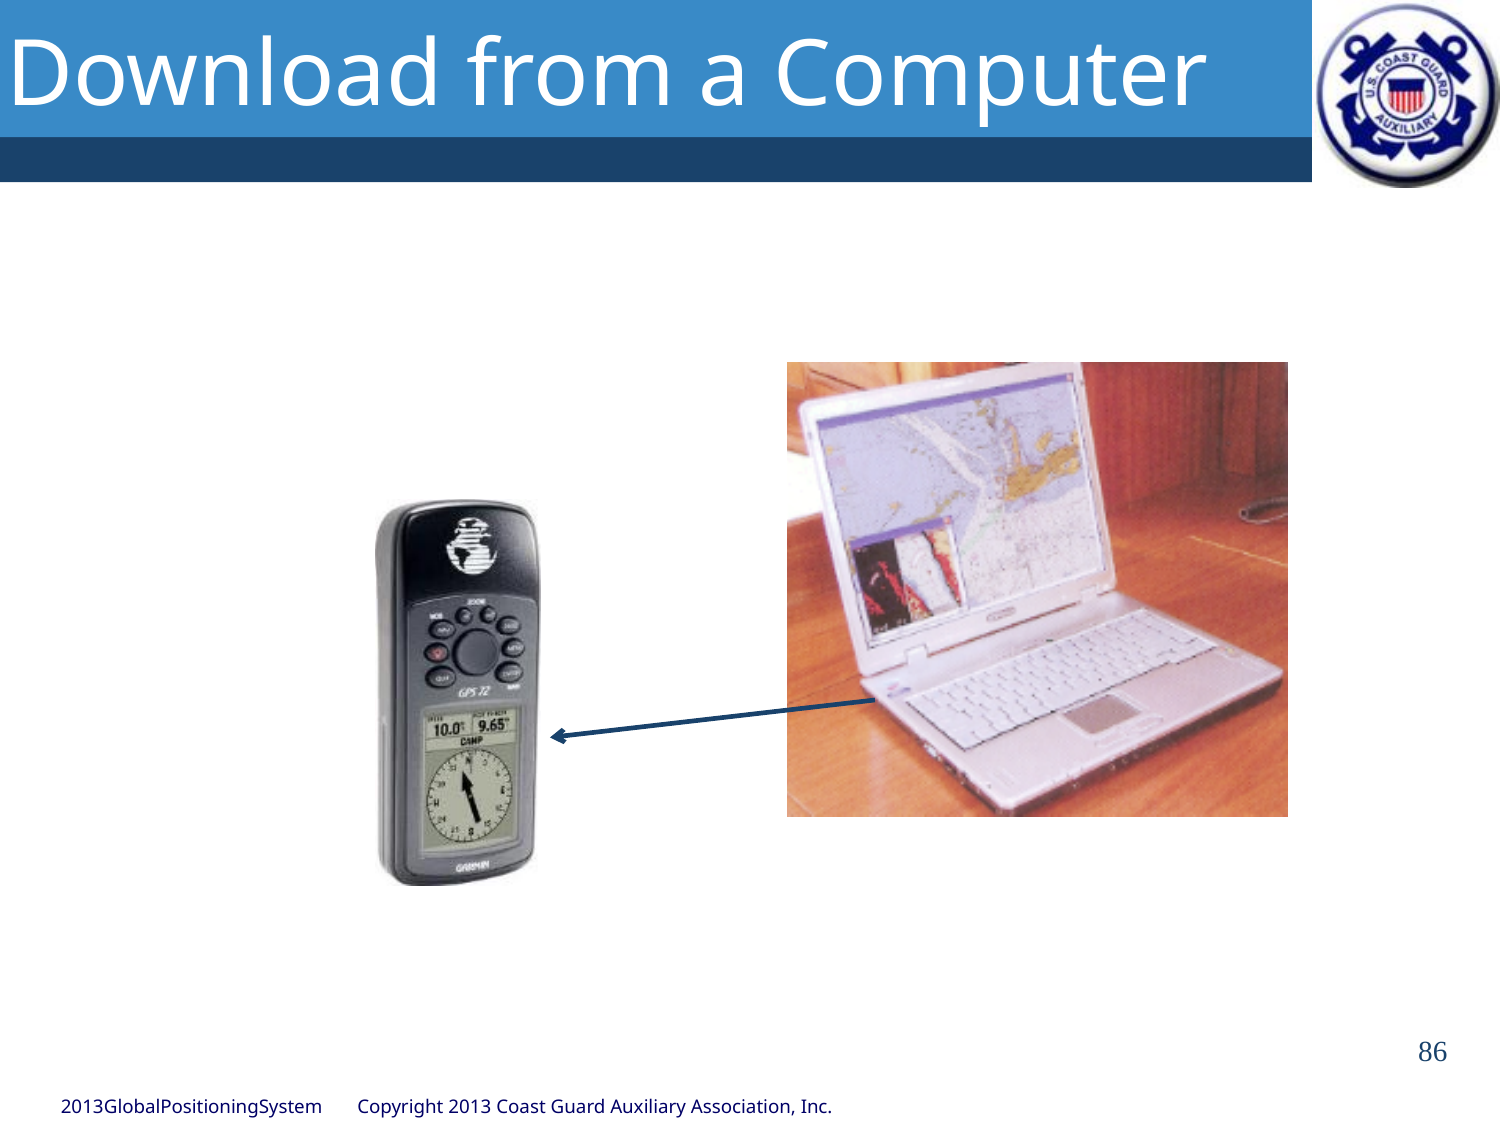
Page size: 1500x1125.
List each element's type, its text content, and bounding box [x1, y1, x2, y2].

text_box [549, 699, 876, 738]
picture [1312, 0, 1500, 188]
picture [787, 362, 1288, 817]
text_box 86 [1149, 1024, 1463, 1100]
picture [374, 499, 541, 887]
title Download from a Computer [0, 0, 1313, 138]
